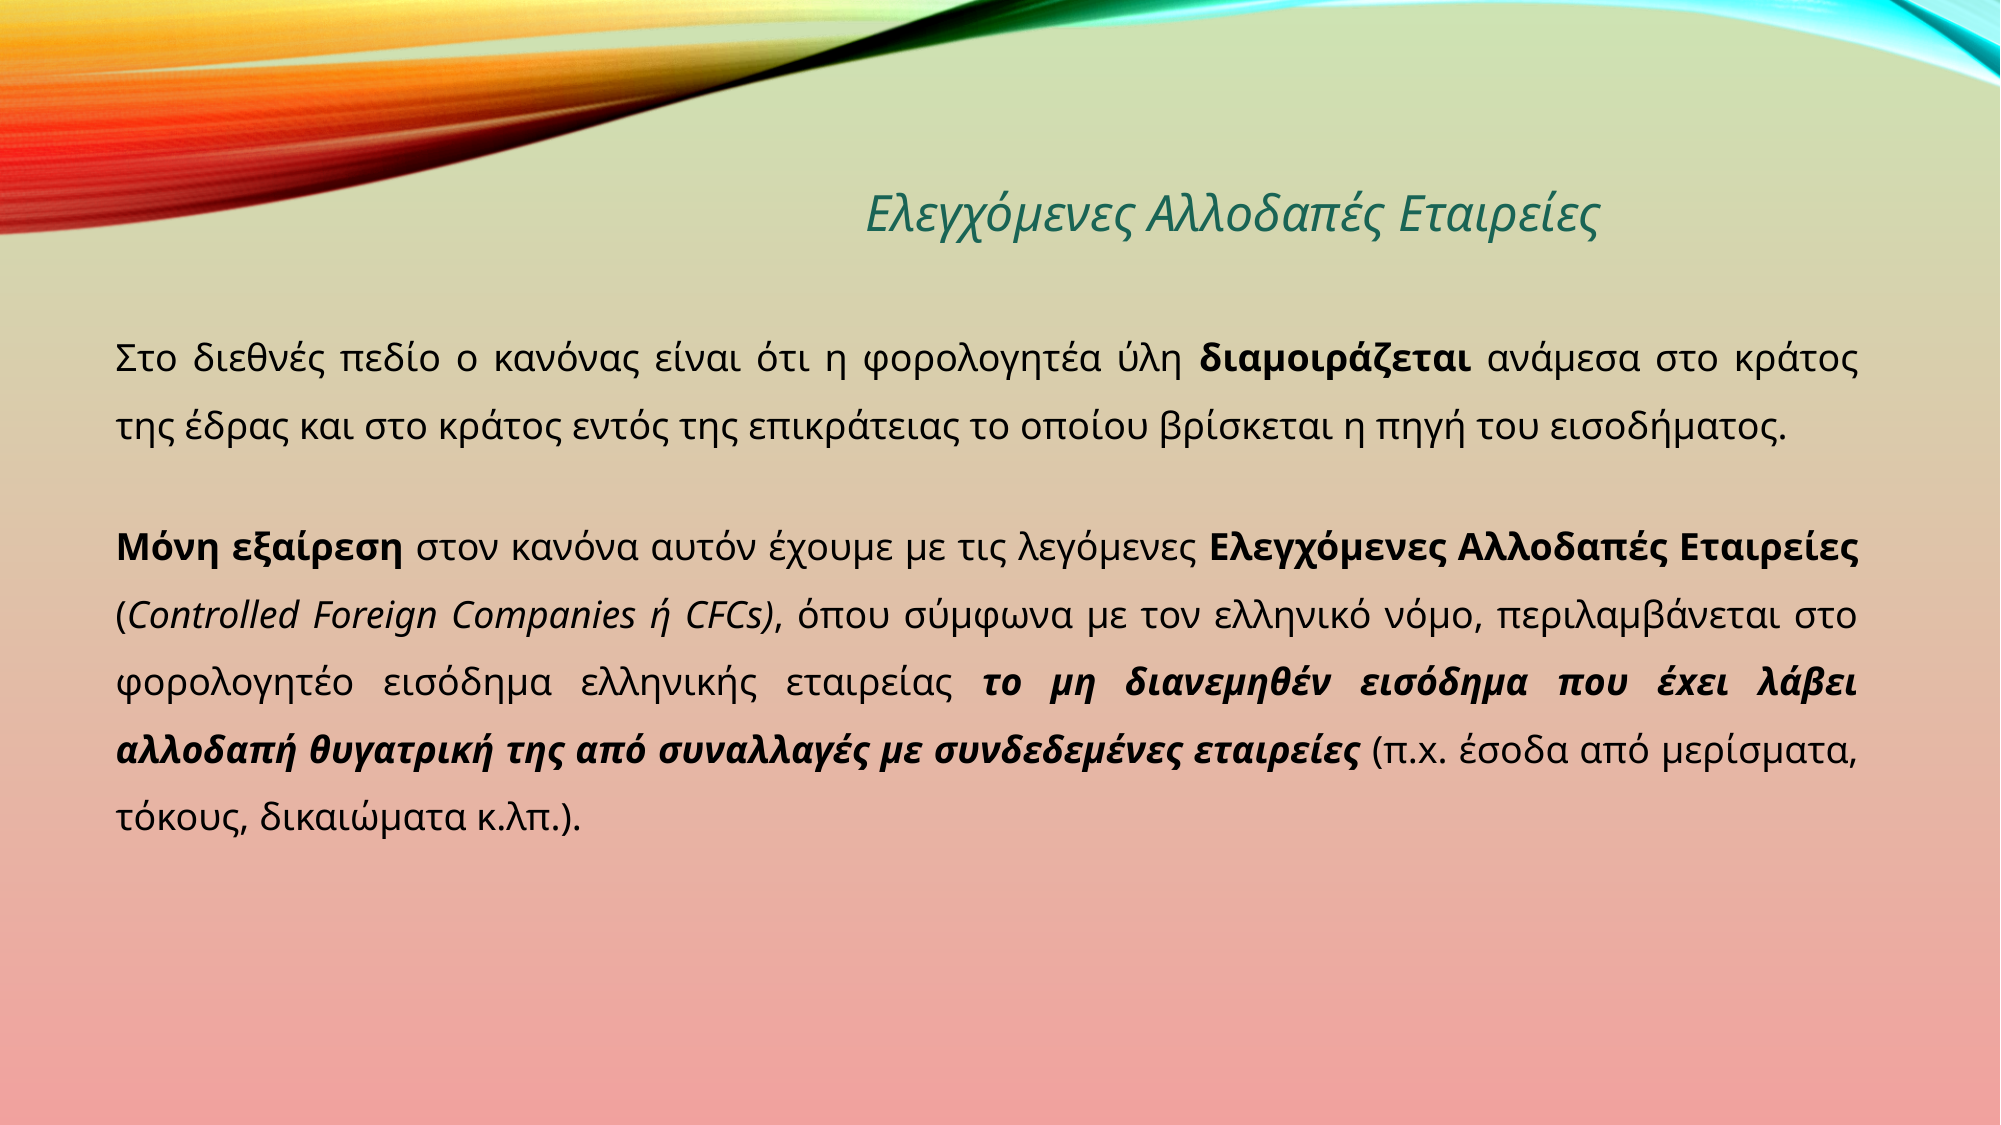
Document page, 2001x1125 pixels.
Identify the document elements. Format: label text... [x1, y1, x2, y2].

picture [0, 0, 2000, 237]
list Στο διεθνές πεδίο ο κανόνας είναι ότι η φορολογητέα ύλη διαμοιράζεται ανάμεσα στο κράτος της έδρας και στο κράτος εντός της επικράτειας το οποίου βρίσκεται η πηγή του εισοδήματος. Μόνη εξαίρεση στον κανόνα αυτόν έχουμε με τις λεγόμενες Ελεγχόμενες Αλλοδαπές Εταιρείες (Controlled Foreign Companies ή CFCs), όπου σύμφωνα με τον ελληνικό νόμο, περιλαμβάνεται στο φορολογητέο εισόδημα ελληνικής εταιρείας το μη διανεμηθέν εισόδημα που έxει λάβει αλλοδαπή θυγατρική της από συναλλαγές με συνδεδεμένες εταιρείες (π.x. έσοδα από μερίσματα, τόκους, δικαιώματα κ.λπ.). [100, 304, 1874, 1125]
text_box Eλεγχόμενες Αλλοδαπές Εταιρείες [504, 173, 1963, 249]
